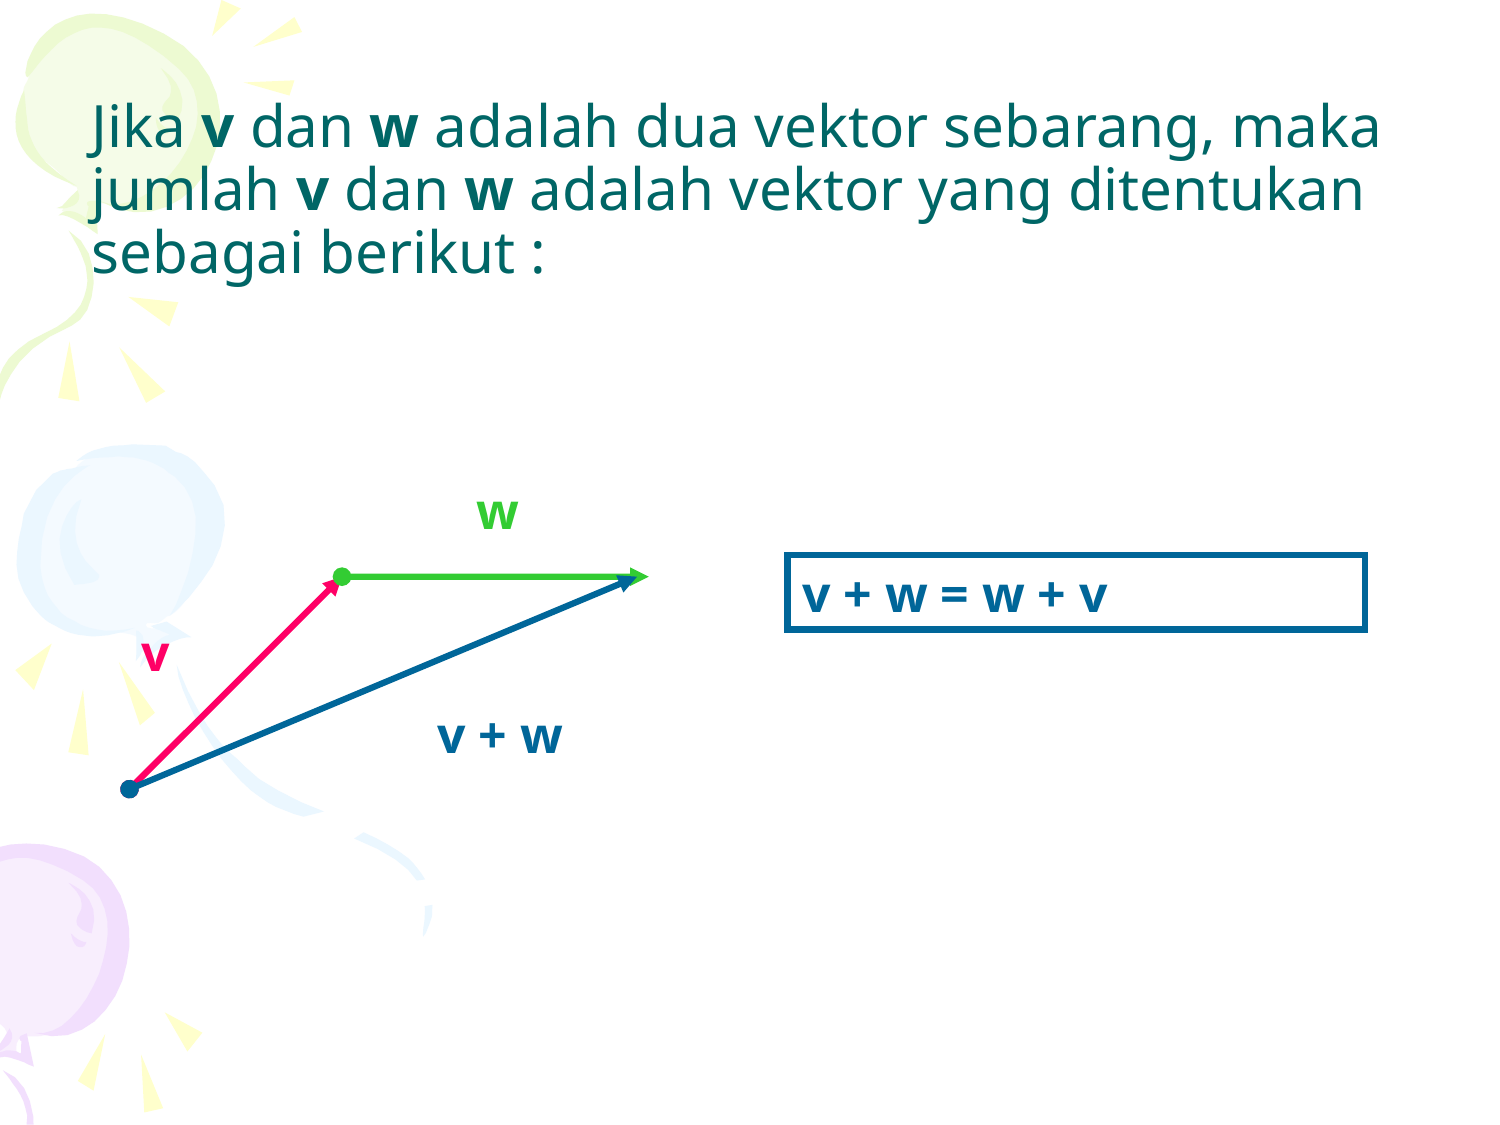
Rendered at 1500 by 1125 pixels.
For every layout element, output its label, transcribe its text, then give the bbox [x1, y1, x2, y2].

title Jika v dan w adalah dua vektor sebarang, maka jumlah v dan w adalah vektor yang ditentukan sebagai berikut : [76, 77, 1430, 294]
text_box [113, 471, 1366, 790]
